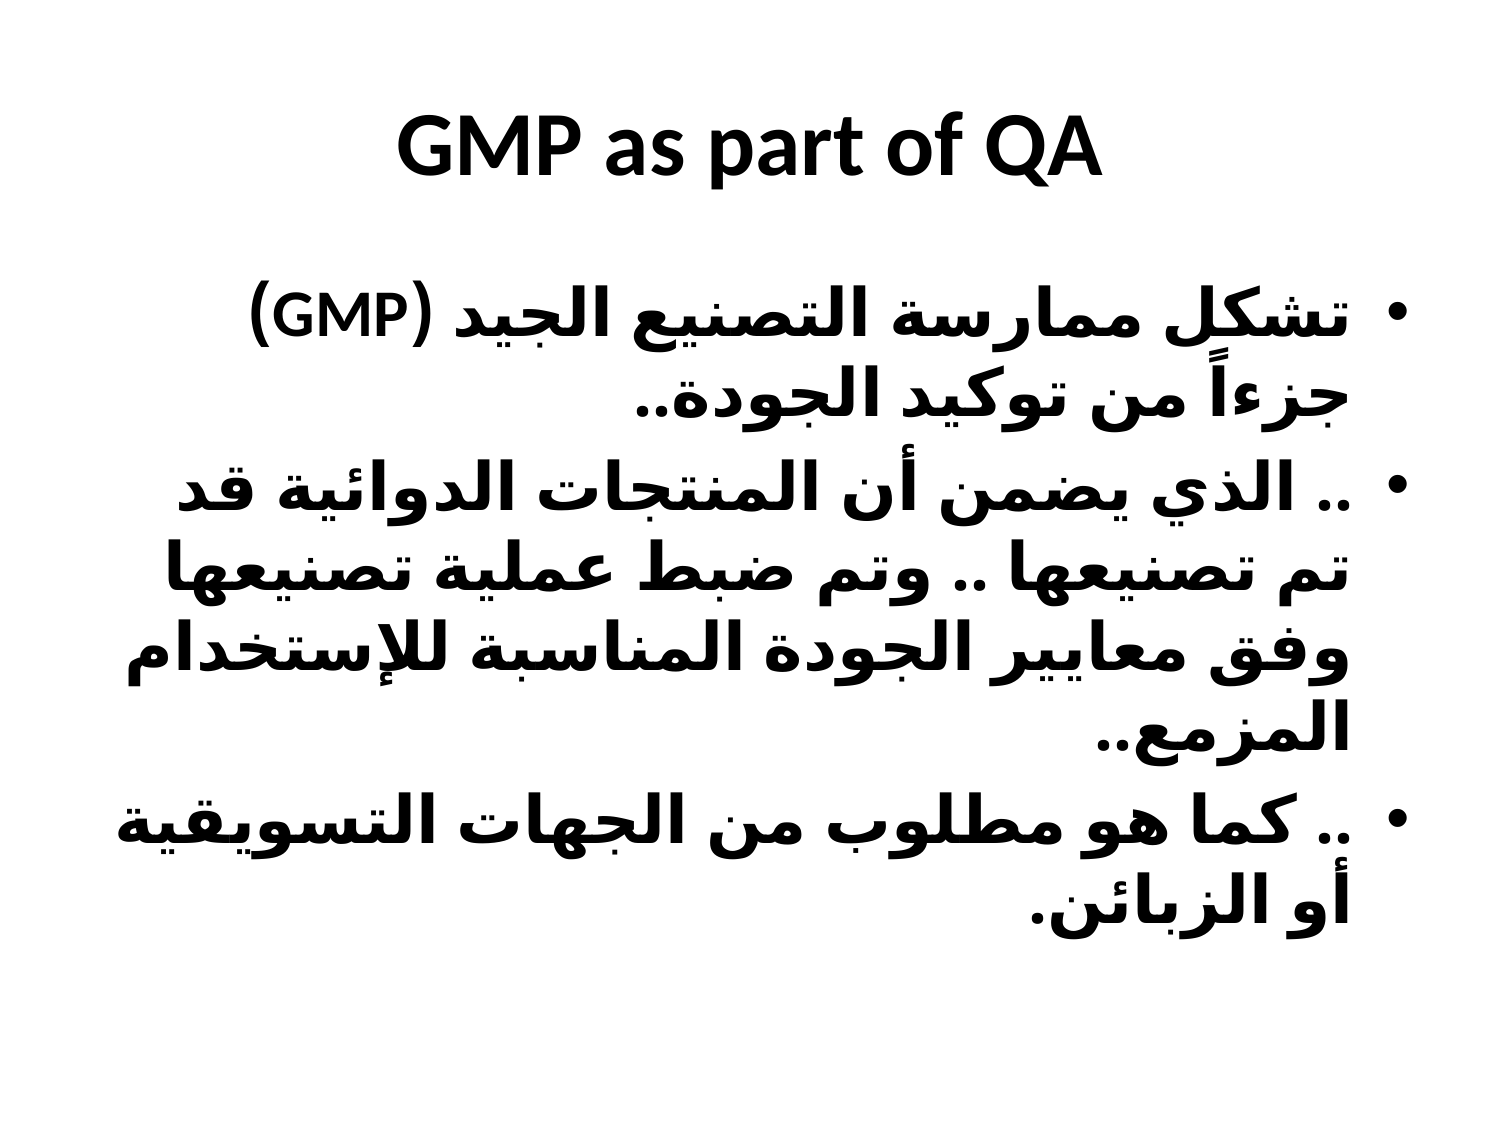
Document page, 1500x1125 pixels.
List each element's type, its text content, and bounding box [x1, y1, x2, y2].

title GMP as part of QA [75, 45, 1425, 233]
list تشكل ممارسة التصنيع الجيد (GMP) جزءاً من توكيد الجودة.. .. الذي يضمن أن المنتجات الدوائية قد تم تصنيعها .. وتم ضبط عملية تصنيعها وفق معايير الجودة المناسبة للإستخدام المزمع.. .. كما هو مطلوب من الجهات التسويقية أو الزبائن. [75, 262, 1425, 1005]
